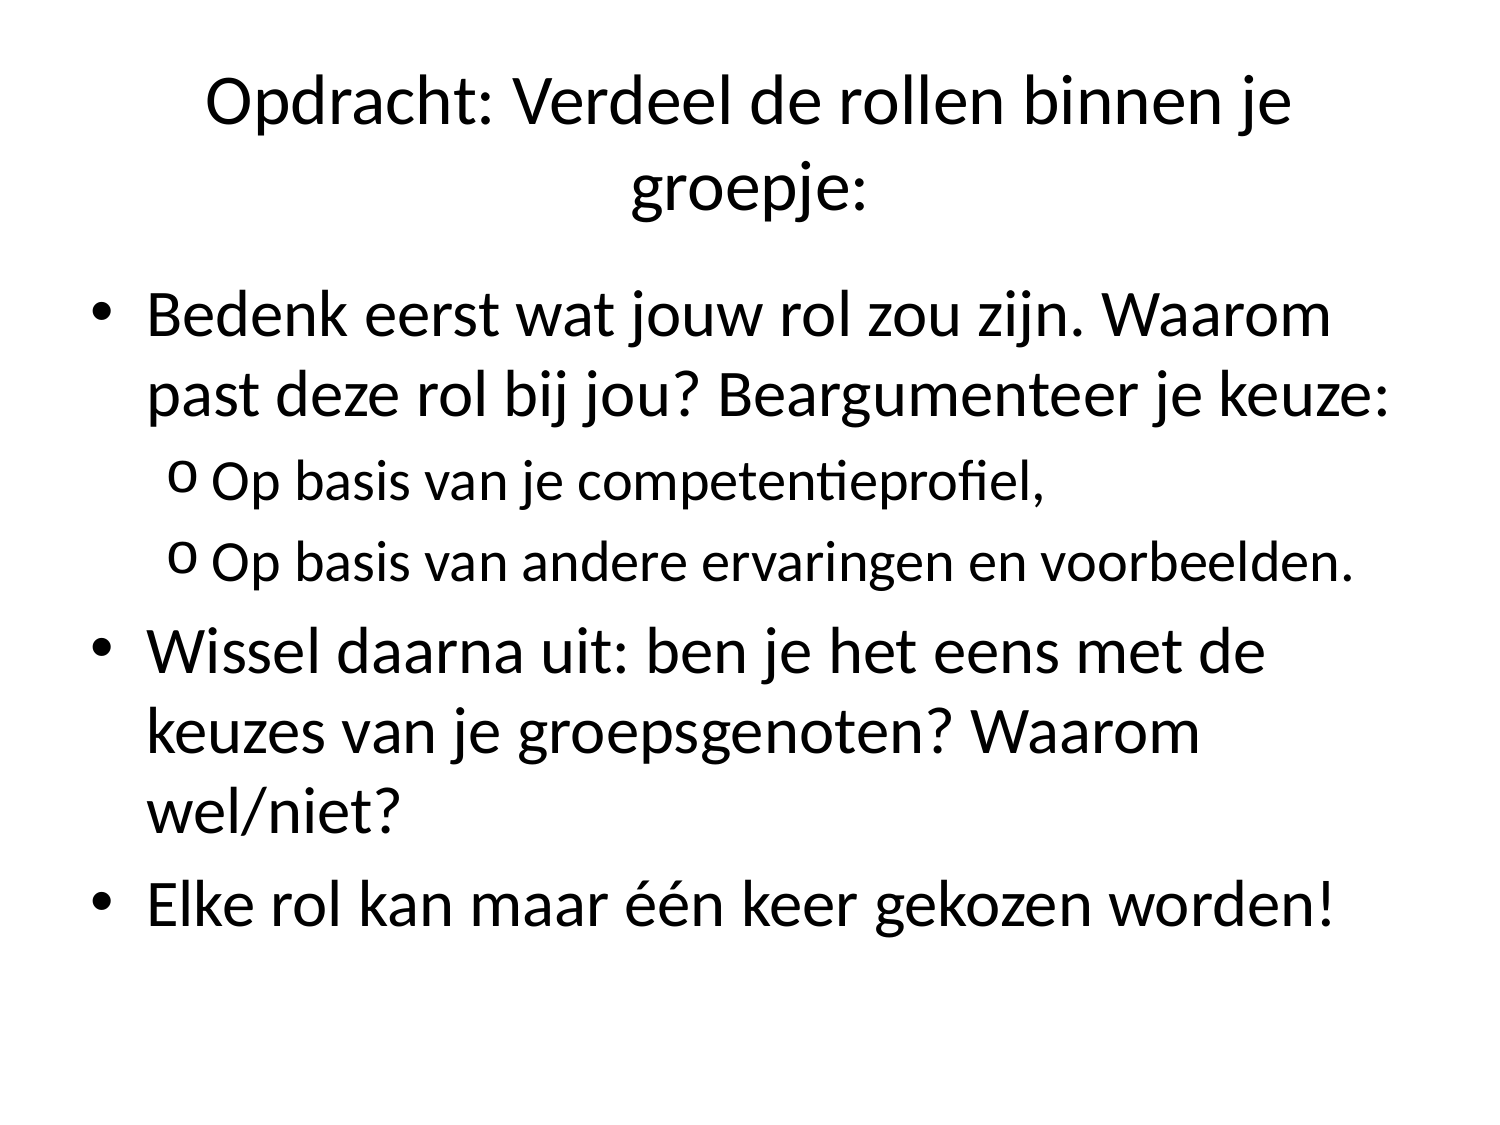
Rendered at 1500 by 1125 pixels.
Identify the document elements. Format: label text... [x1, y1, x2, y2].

title Opdracht: Verdeel de rollen binnen je groepje: [75, 45, 1425, 233]
list Bedenk eerst wat jouw rol zou zijn. Waarom past deze rol bij jou? Beargumenteer je keuze: Op basis van je competentieprofiel, Op basis van andere ervaringen en voorbeelden. Wissel daarna uit: ben je het eens met de keuzes van je groepsgenoten? Waarom wel/niet? Elke rol kan maar één keer gekozen worden! [75, 262, 1425, 1005]
